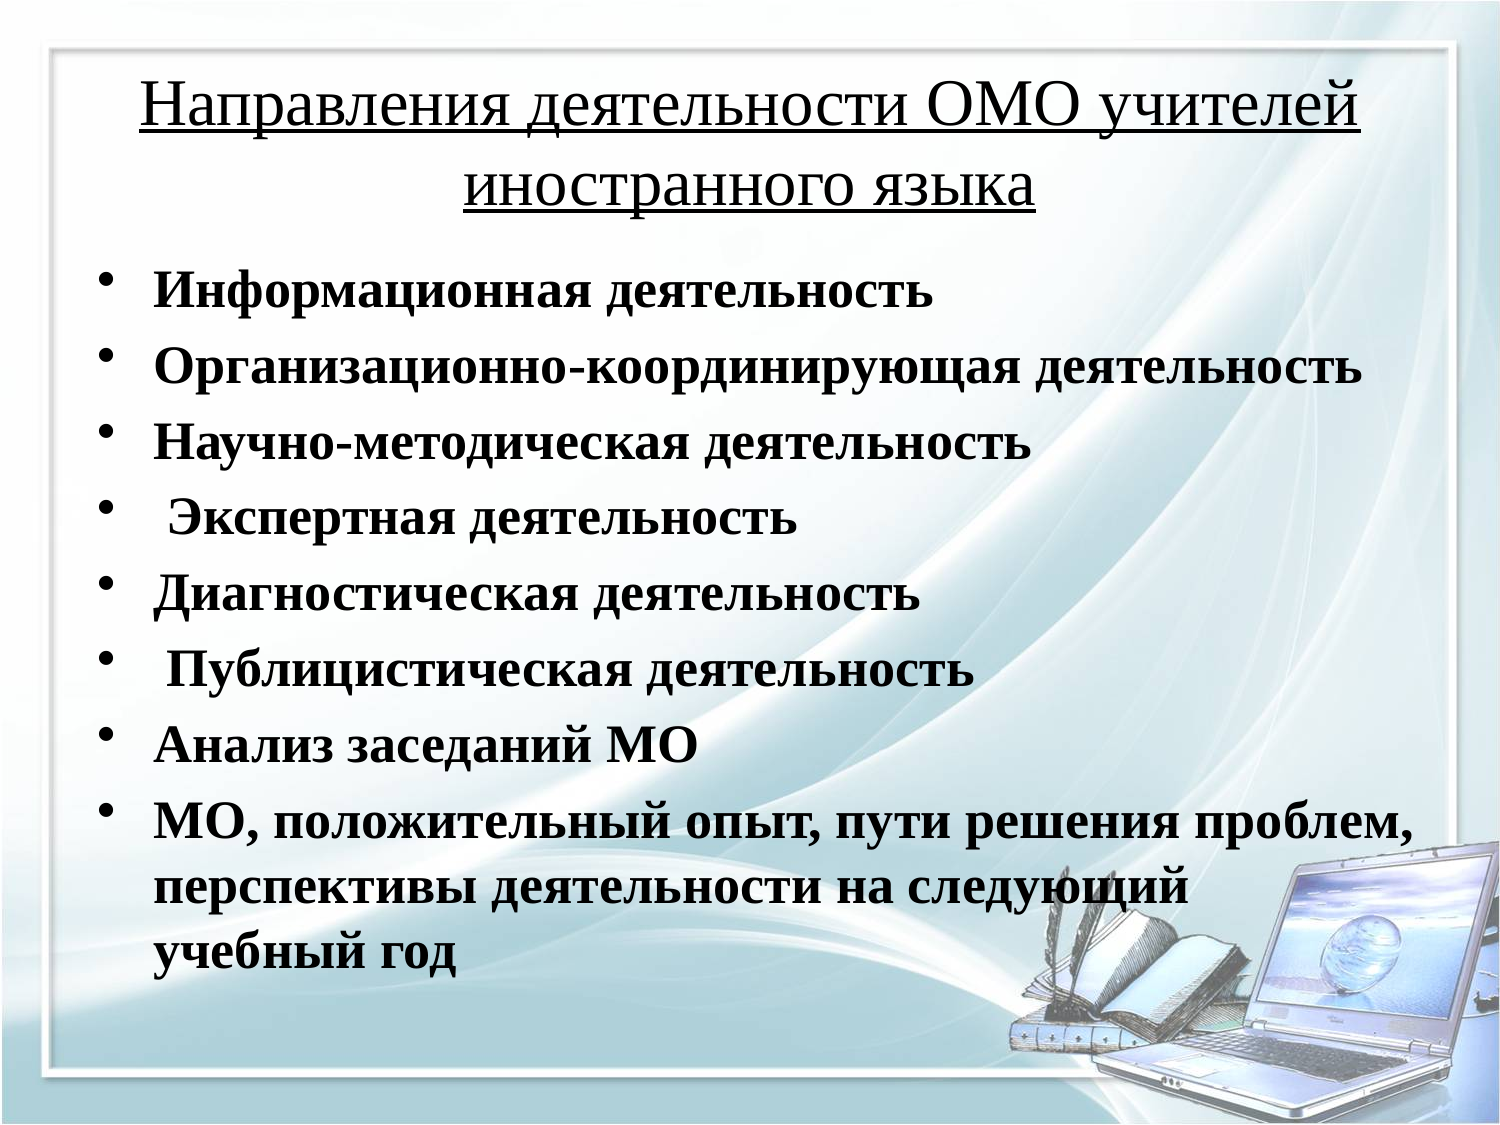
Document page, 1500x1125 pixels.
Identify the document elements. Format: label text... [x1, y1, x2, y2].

title Направления деятельности ОМО учителей иностранного языка [74, 44, 1426, 233]
picture [0, 0, 1500, 1125]
list Информационная деятельность Организационно-координирующая деятельность Научно-методическая деятельность Экспертная деятельность Диагностическая деятельность Публицистическая деятельность Анализ заседаний МО МО, положительный опыт, пути решения проблем, перспективы деятельности на следующий учебный год [81, 245, 1433, 989]
